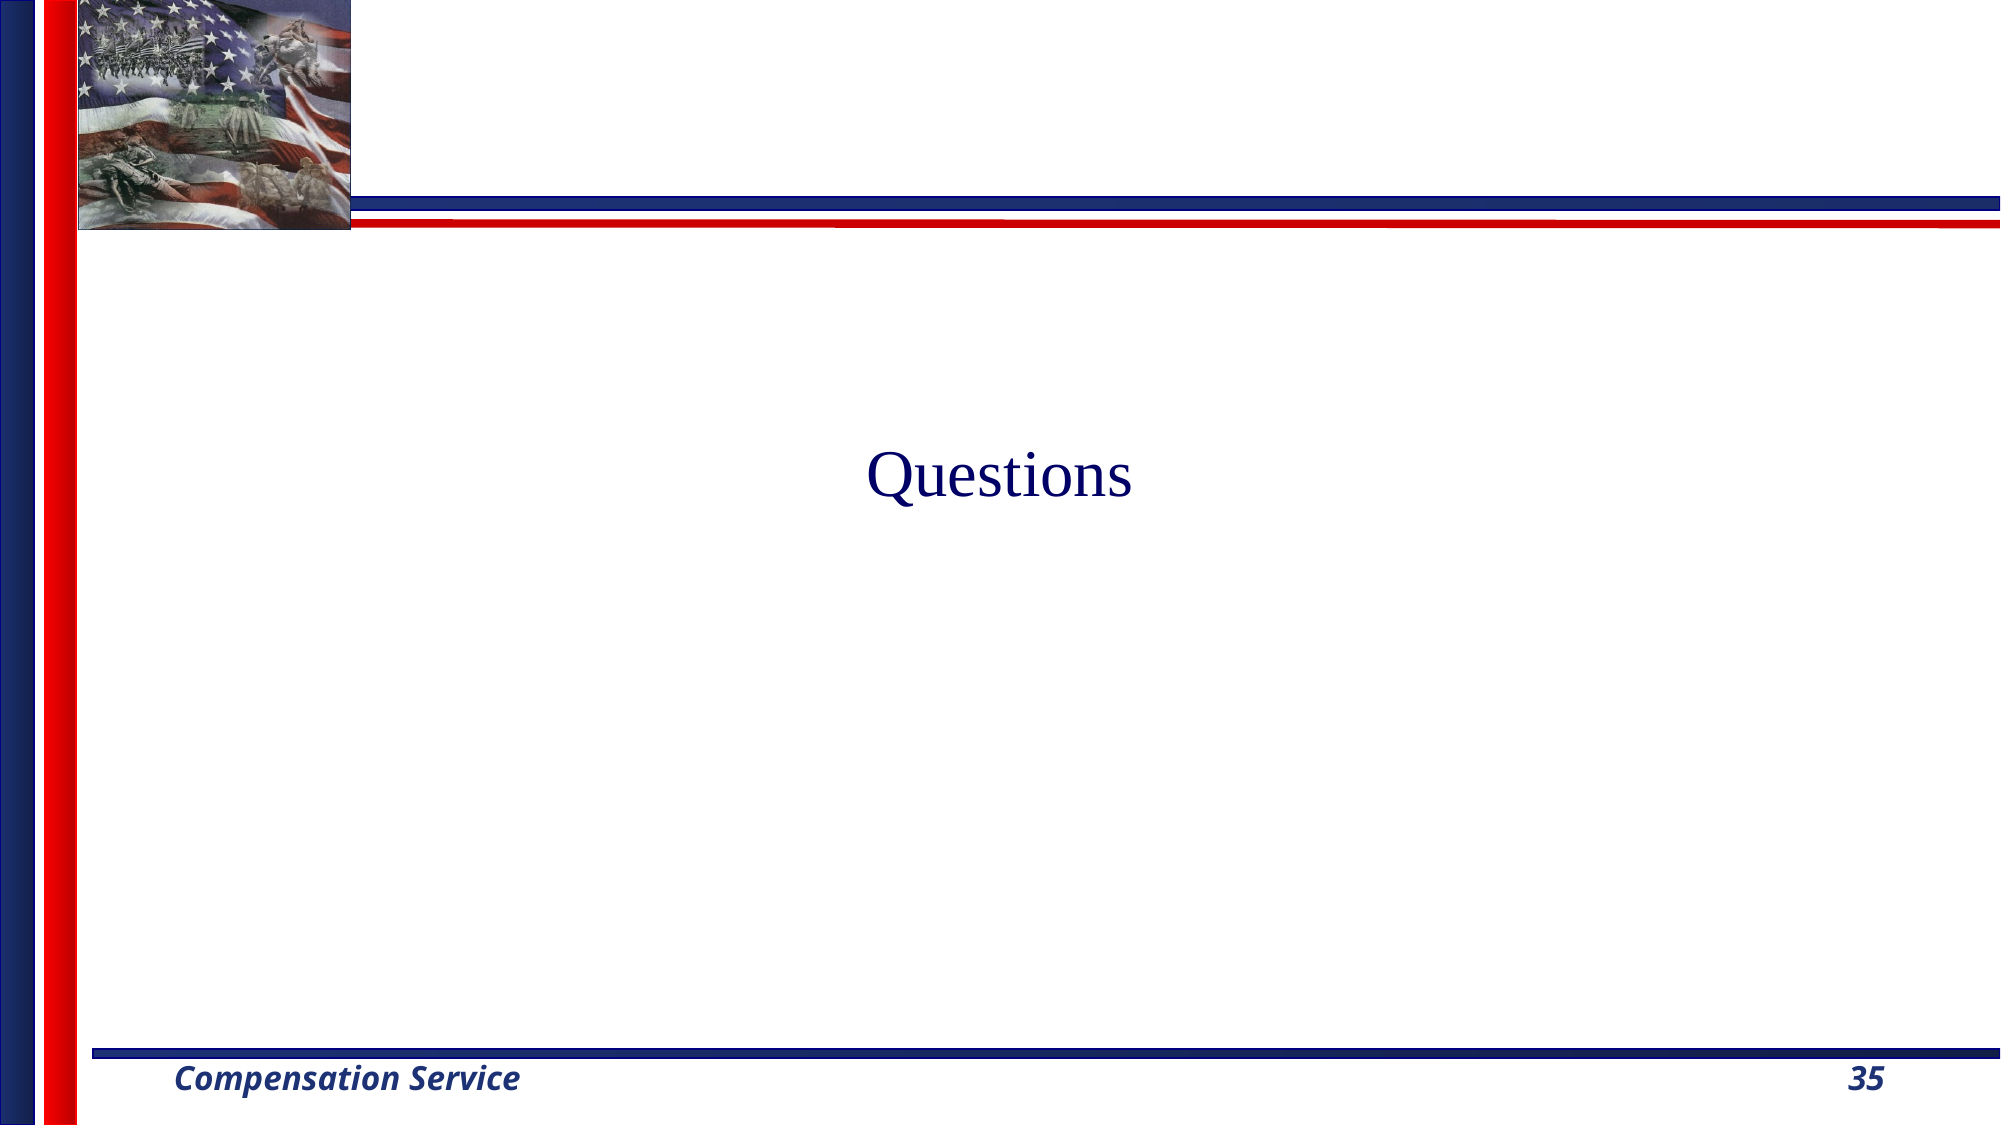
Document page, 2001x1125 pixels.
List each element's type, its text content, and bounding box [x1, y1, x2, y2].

slide_number 35 [1733, 1042, 2000, 1118]
picture [78, 0, 351, 230]
title Questions [149, 349, 1851, 591]
